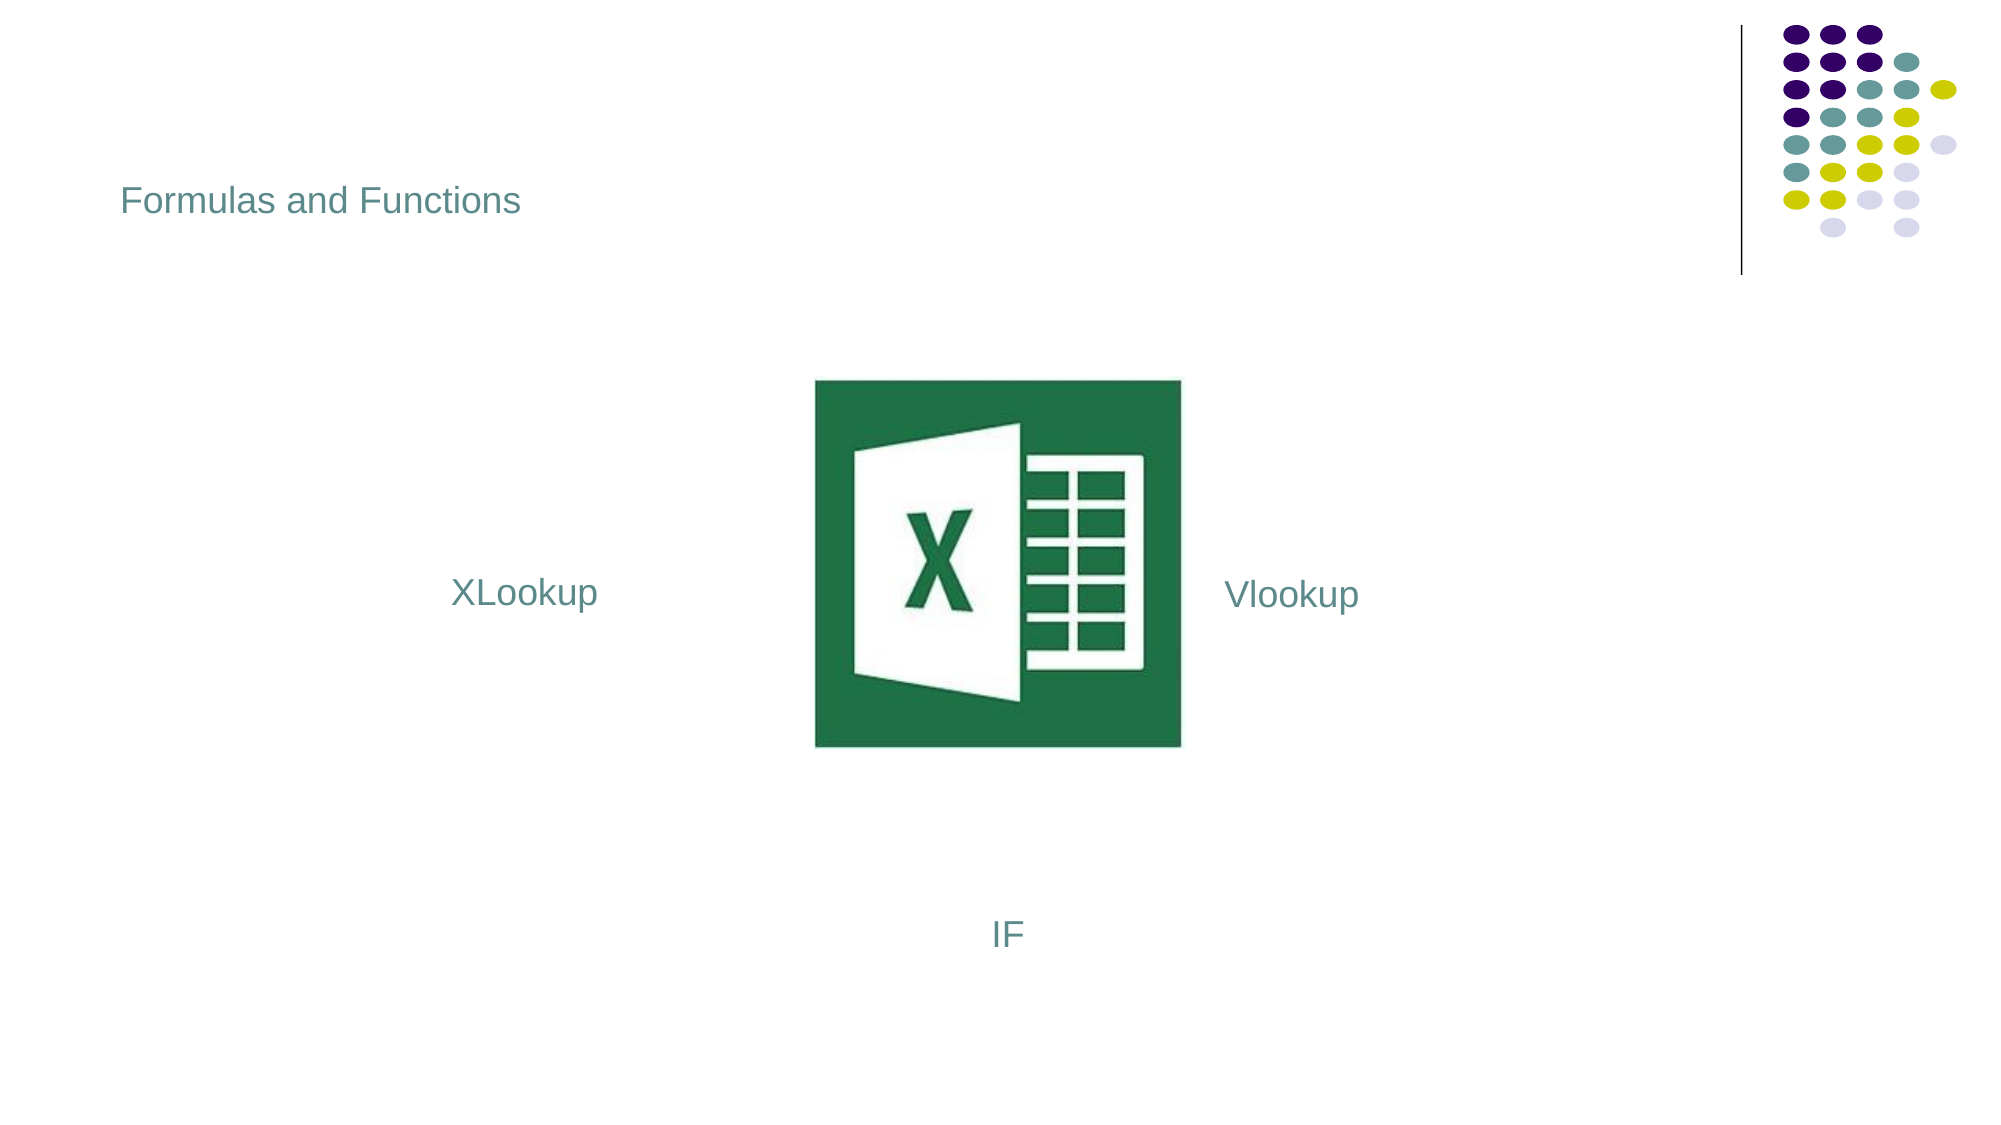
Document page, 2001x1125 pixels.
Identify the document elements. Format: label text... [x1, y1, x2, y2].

text_box Vlookup [1209, 562, 1919, 623]
picture [813, 376, 1187, 749]
text_box Formulas and Functions [105, 169, 814, 229]
text_box IF [976, 902, 1686, 963]
text_box XLookup [436, 560, 808, 621]
